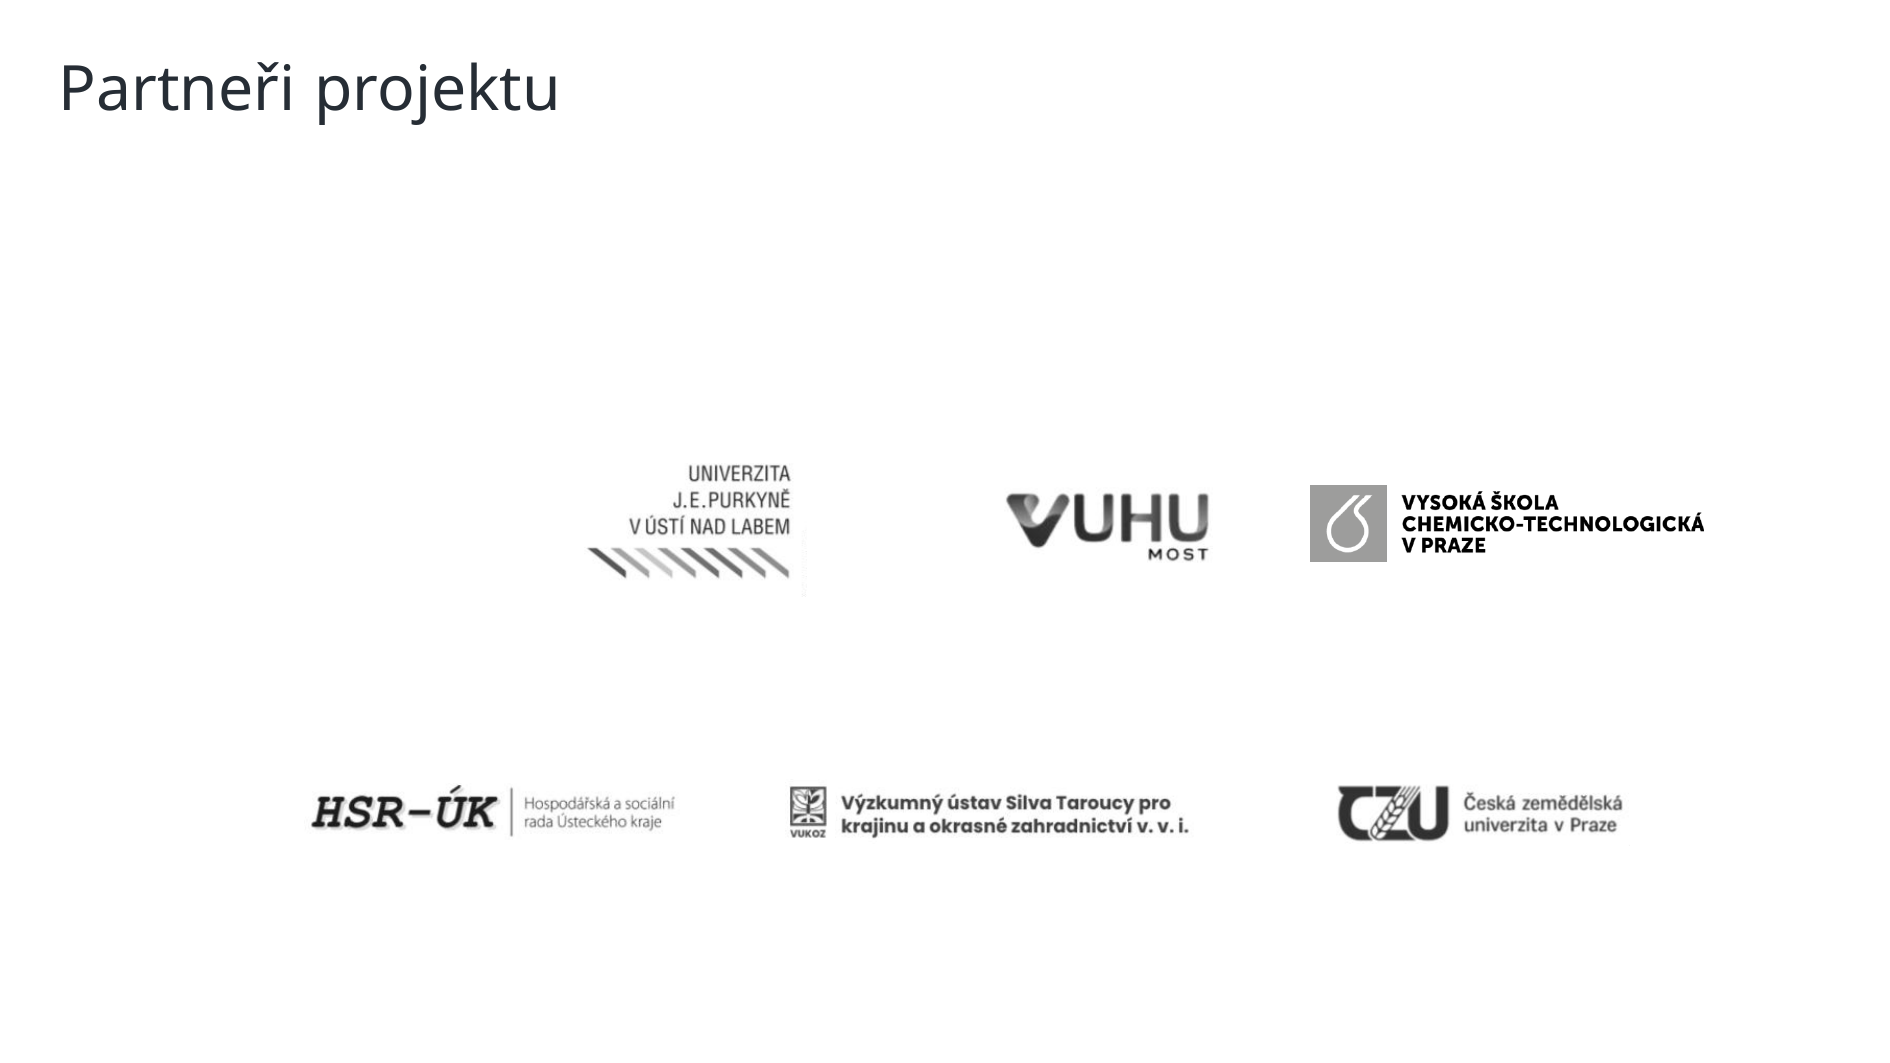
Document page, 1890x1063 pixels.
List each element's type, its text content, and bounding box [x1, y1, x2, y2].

text_box [785, 779, 1198, 844]
picture [1310, 485, 1704, 562]
text_box [1328, 777, 1630, 847]
text_box [576, 455, 807, 597]
text_box [996, 454, 1219, 594]
text_box Partneři projektu [58, 39, 578, 123]
text_box [304, 783, 685, 840]
